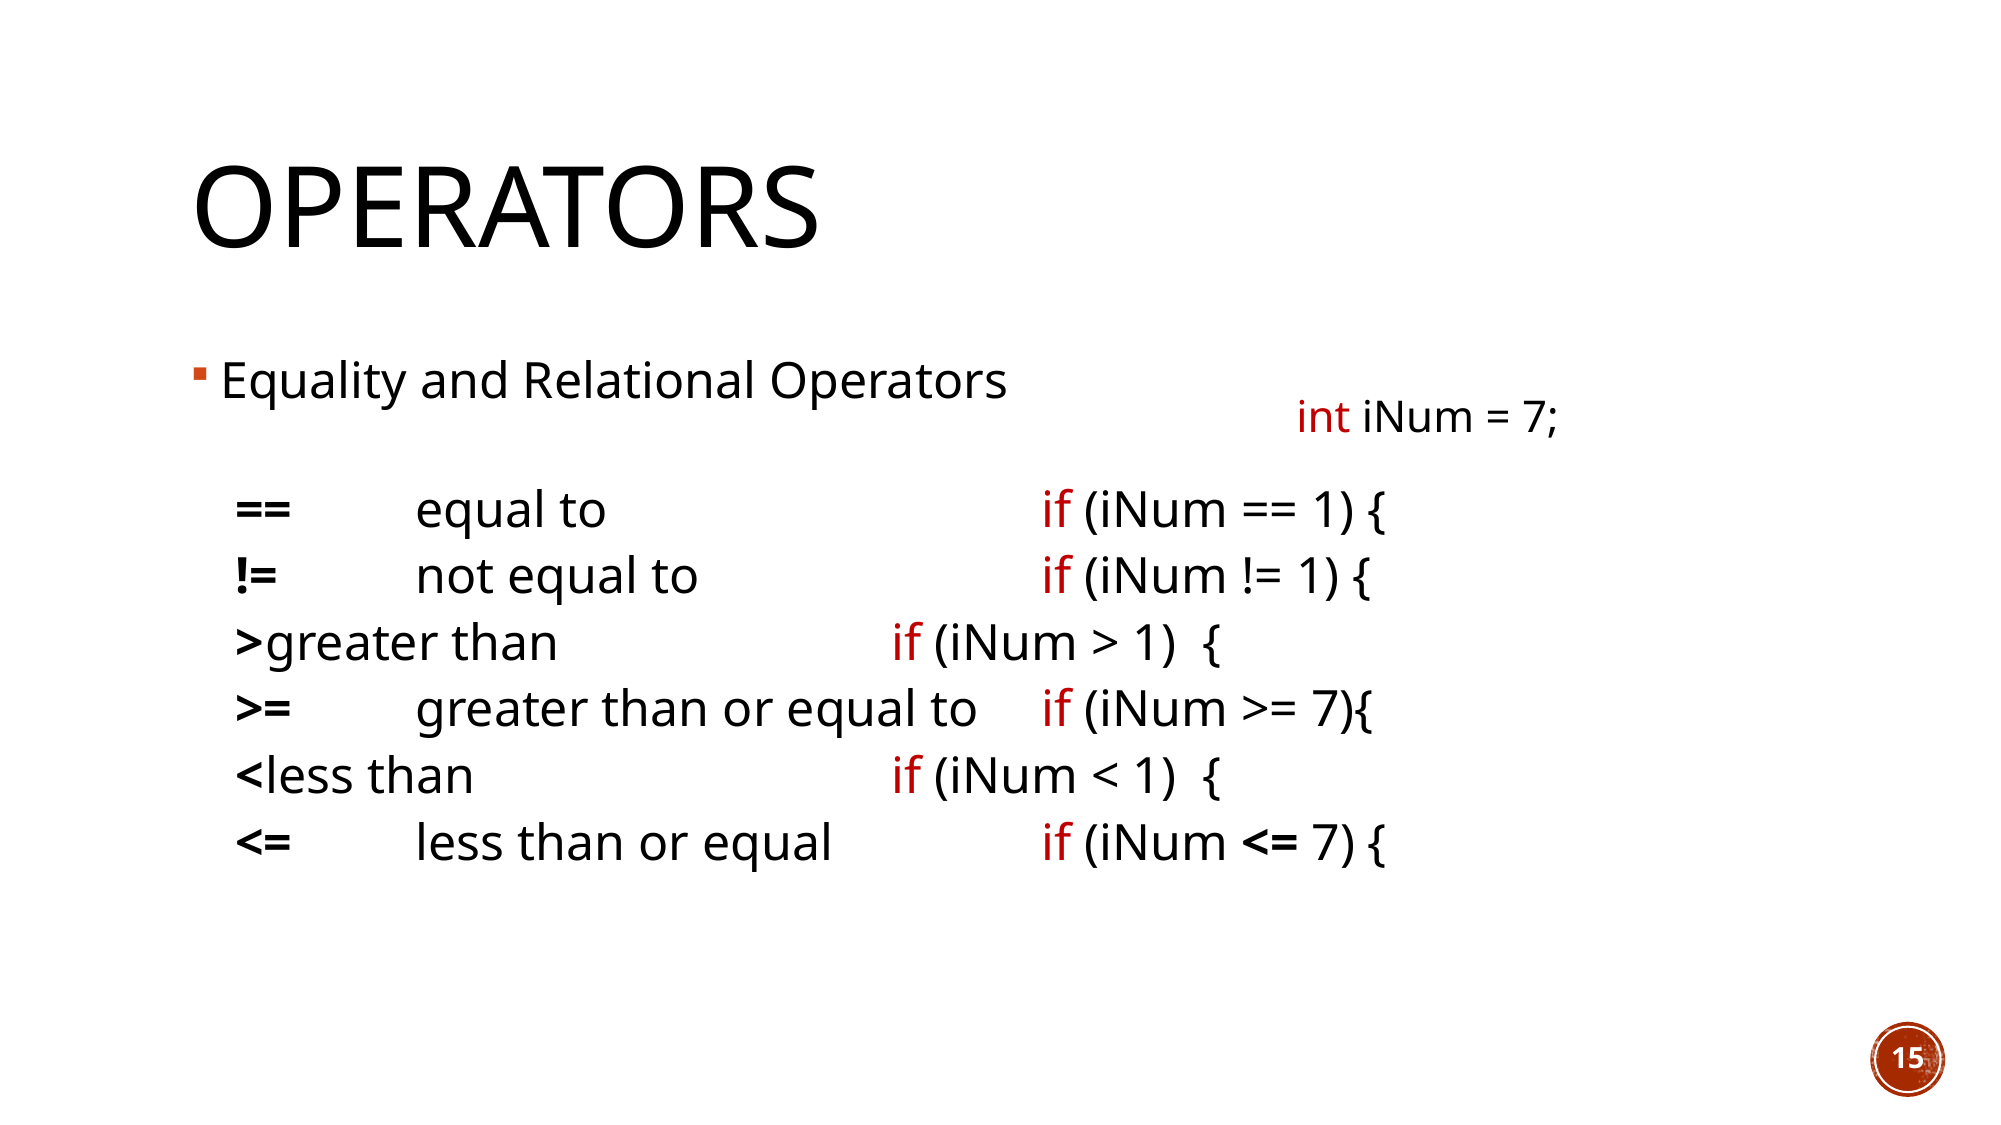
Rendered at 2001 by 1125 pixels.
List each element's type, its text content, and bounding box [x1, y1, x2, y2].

title Operators [175, 79, 1826, 344]
slide_number 15 [1855, 1028, 1961, 1089]
list Equality and Relational Operators == equal to if (iNum == 1) { != not equal to if (iNum != 1) { > greater than if (iNum > 1) { >= greater than or equal to if (iNum >= 7){ < less than if (iNum < 1) { <= less than or equal if (iNum <= 7) { [175, 348, 1826, 1013]
text_box int iNum = 7; [1281, 381, 1628, 449]
